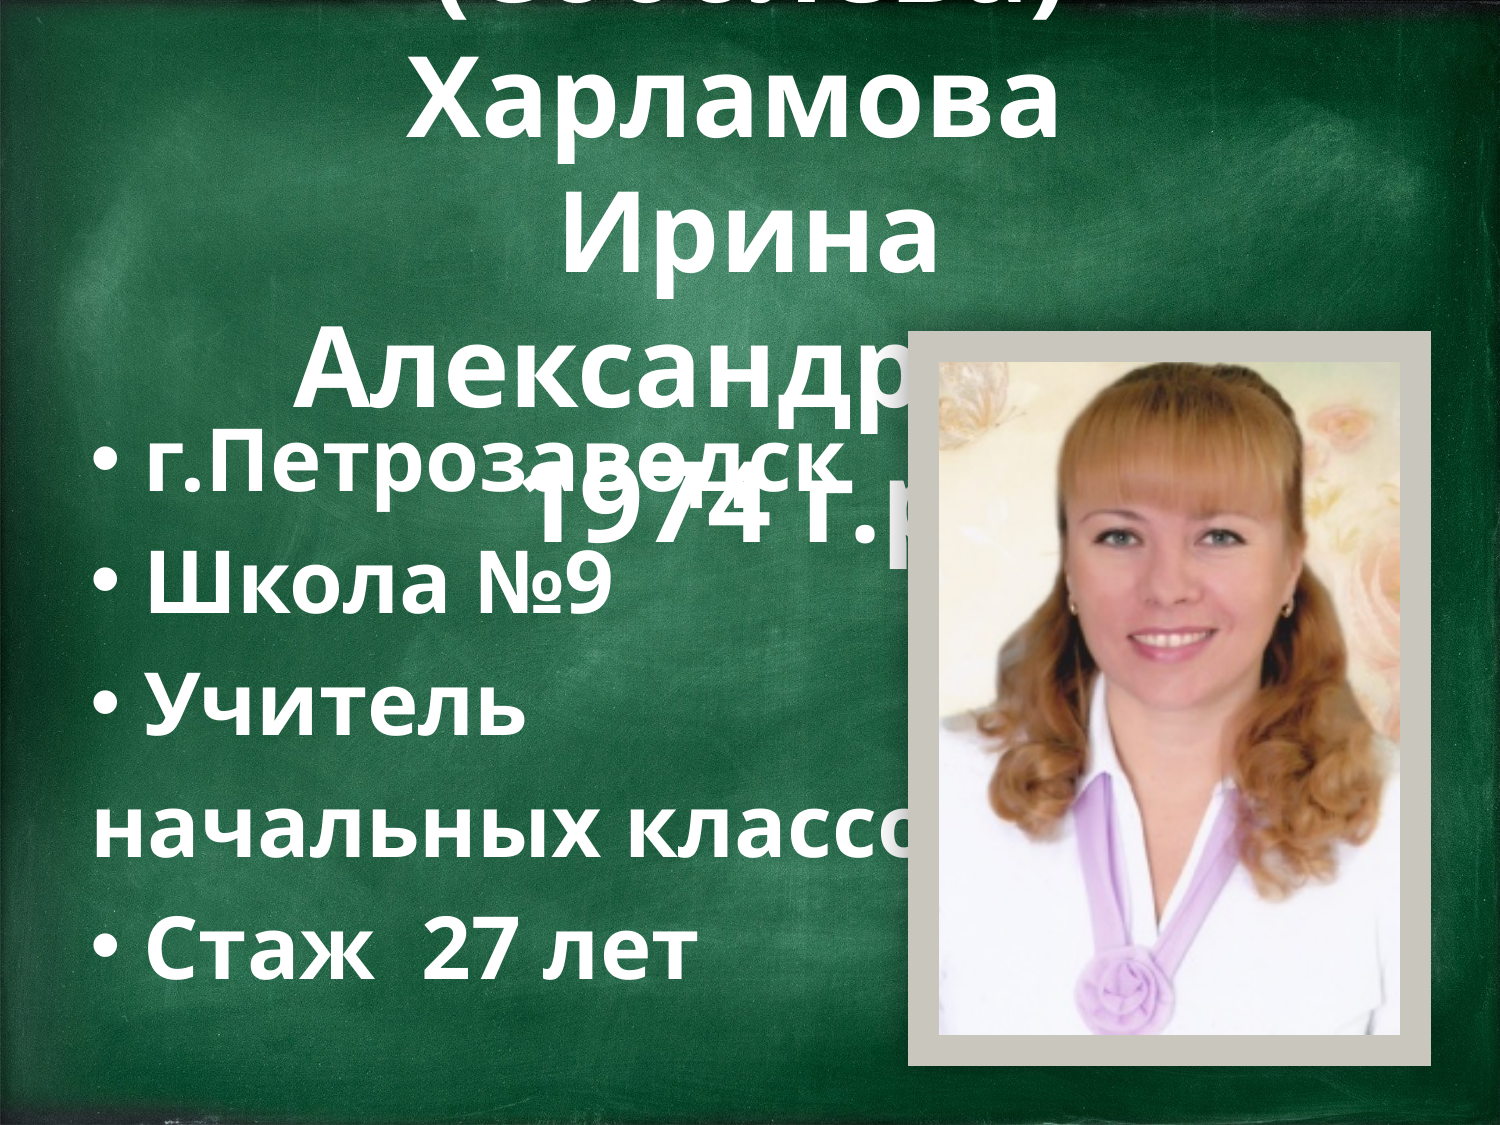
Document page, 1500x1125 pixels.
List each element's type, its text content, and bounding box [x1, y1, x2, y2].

picture [0, 0, 1500, 1125]
title (Соболева) Харламова Ирина Александровна 1974 г.р. [75, 45, 1425, 397]
list г.Петрозаводск Школа №9 Учитель начальных классов Стаж 27 лет [75, 397, 881, 1005]
